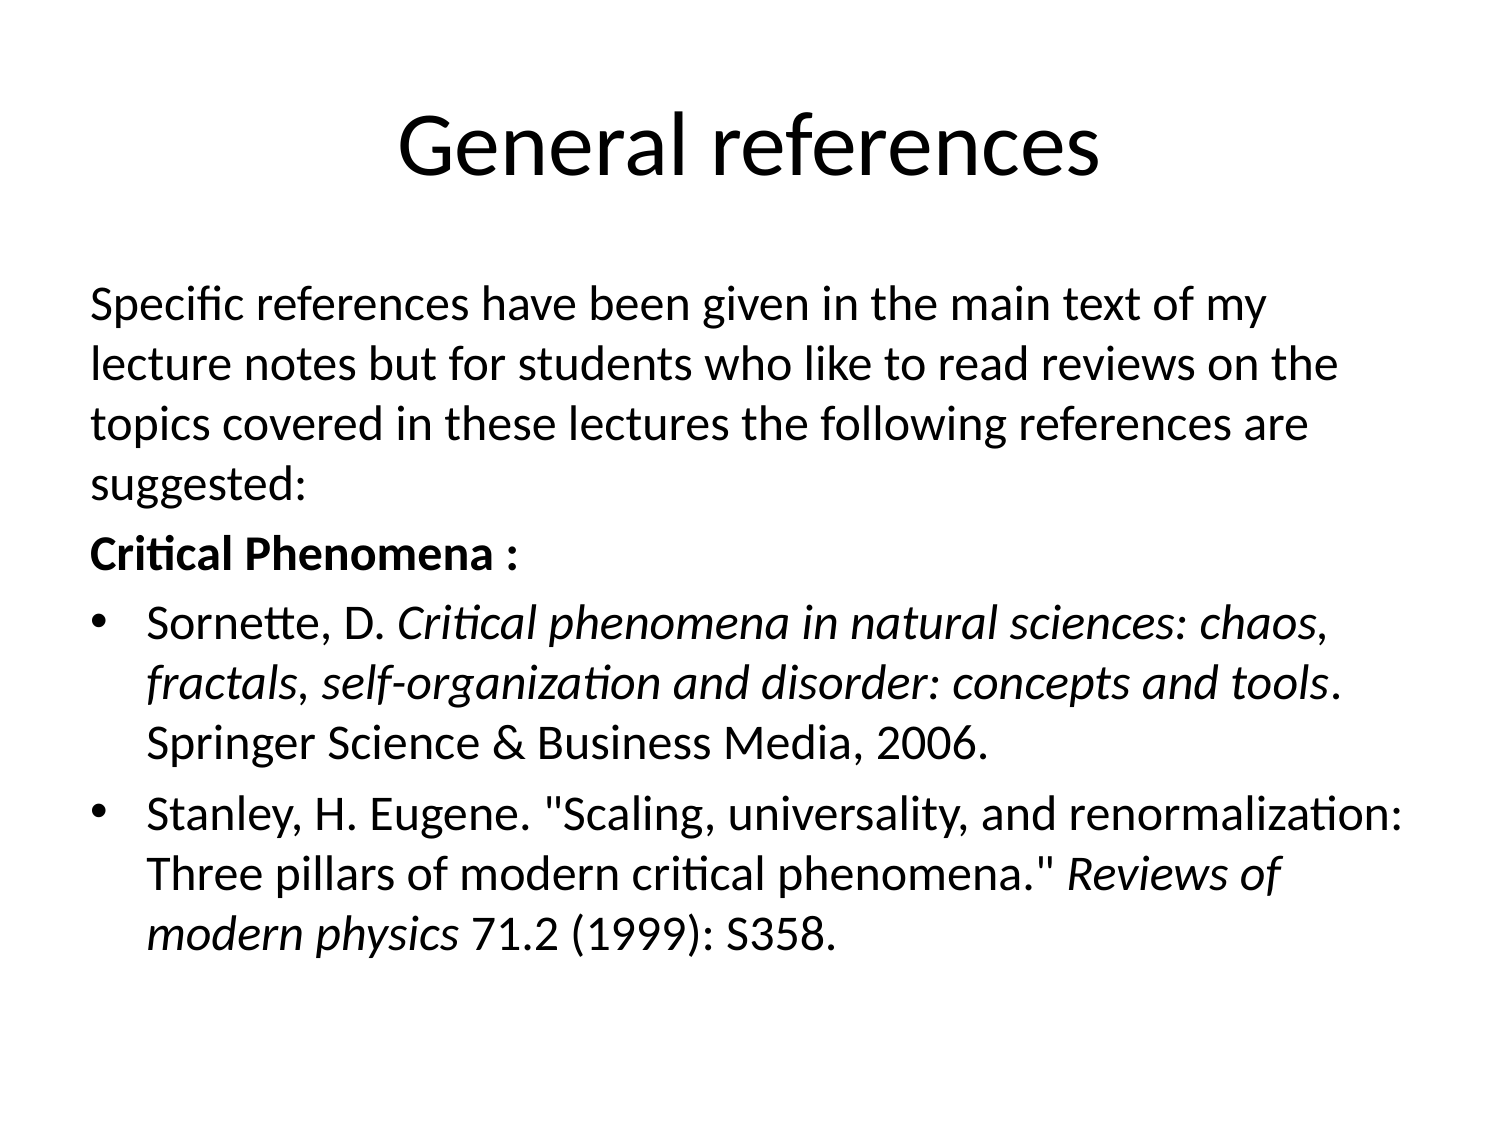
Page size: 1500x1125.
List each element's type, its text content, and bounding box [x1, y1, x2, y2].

list Specific references have been given in the main text of my lecture notes but for students who like to read reviews on the topics covered in these lectures the following references are suggested: Critical Phenomena : Sornette, D. Critical phenomena in natural sciences: chaos, fractals, self-organization and disorder: concepts and tools. Springer Science & Business Media, 2006. Stanley, H. Eugene. "Scaling, universality, and renormalization: Three pillars of modern critical phenomena." Reviews of modern physics 71.2 (1999): S358. [75, 262, 1425, 1005]
title General references [75, 45, 1425, 233]
